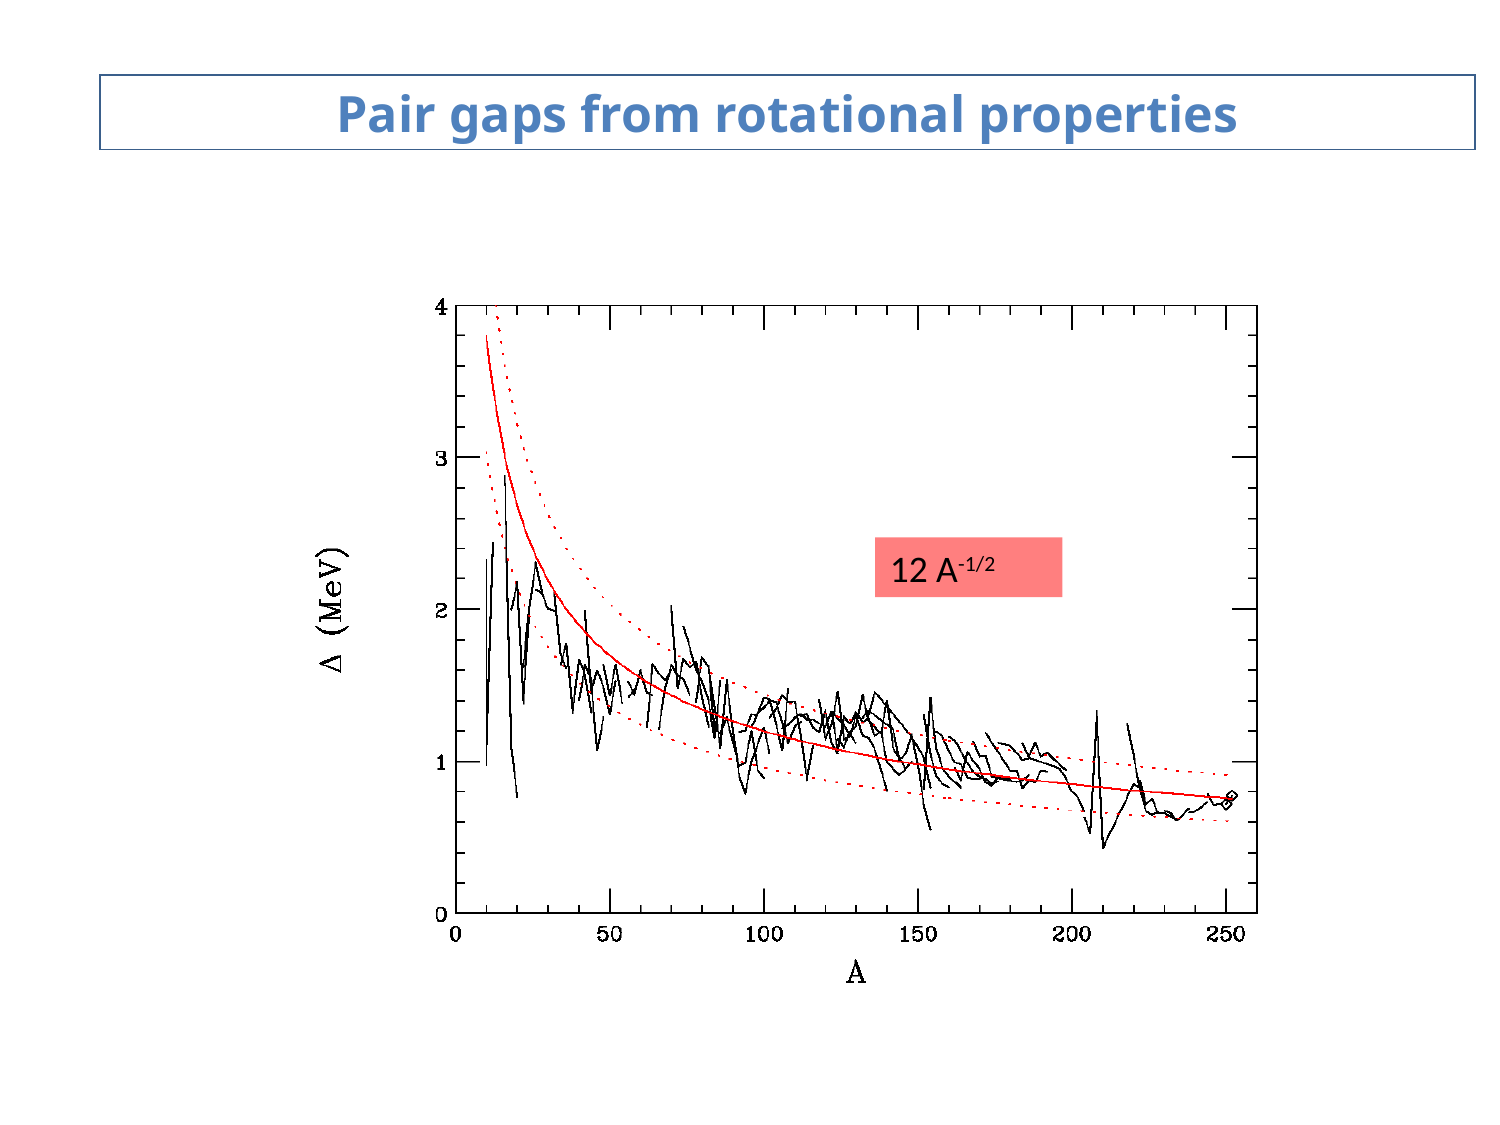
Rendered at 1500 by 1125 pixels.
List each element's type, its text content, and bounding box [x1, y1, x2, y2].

picture [137, 199, 1388, 1084]
text_box Pair gaps from rotational properties [99, 74, 1475, 150]
